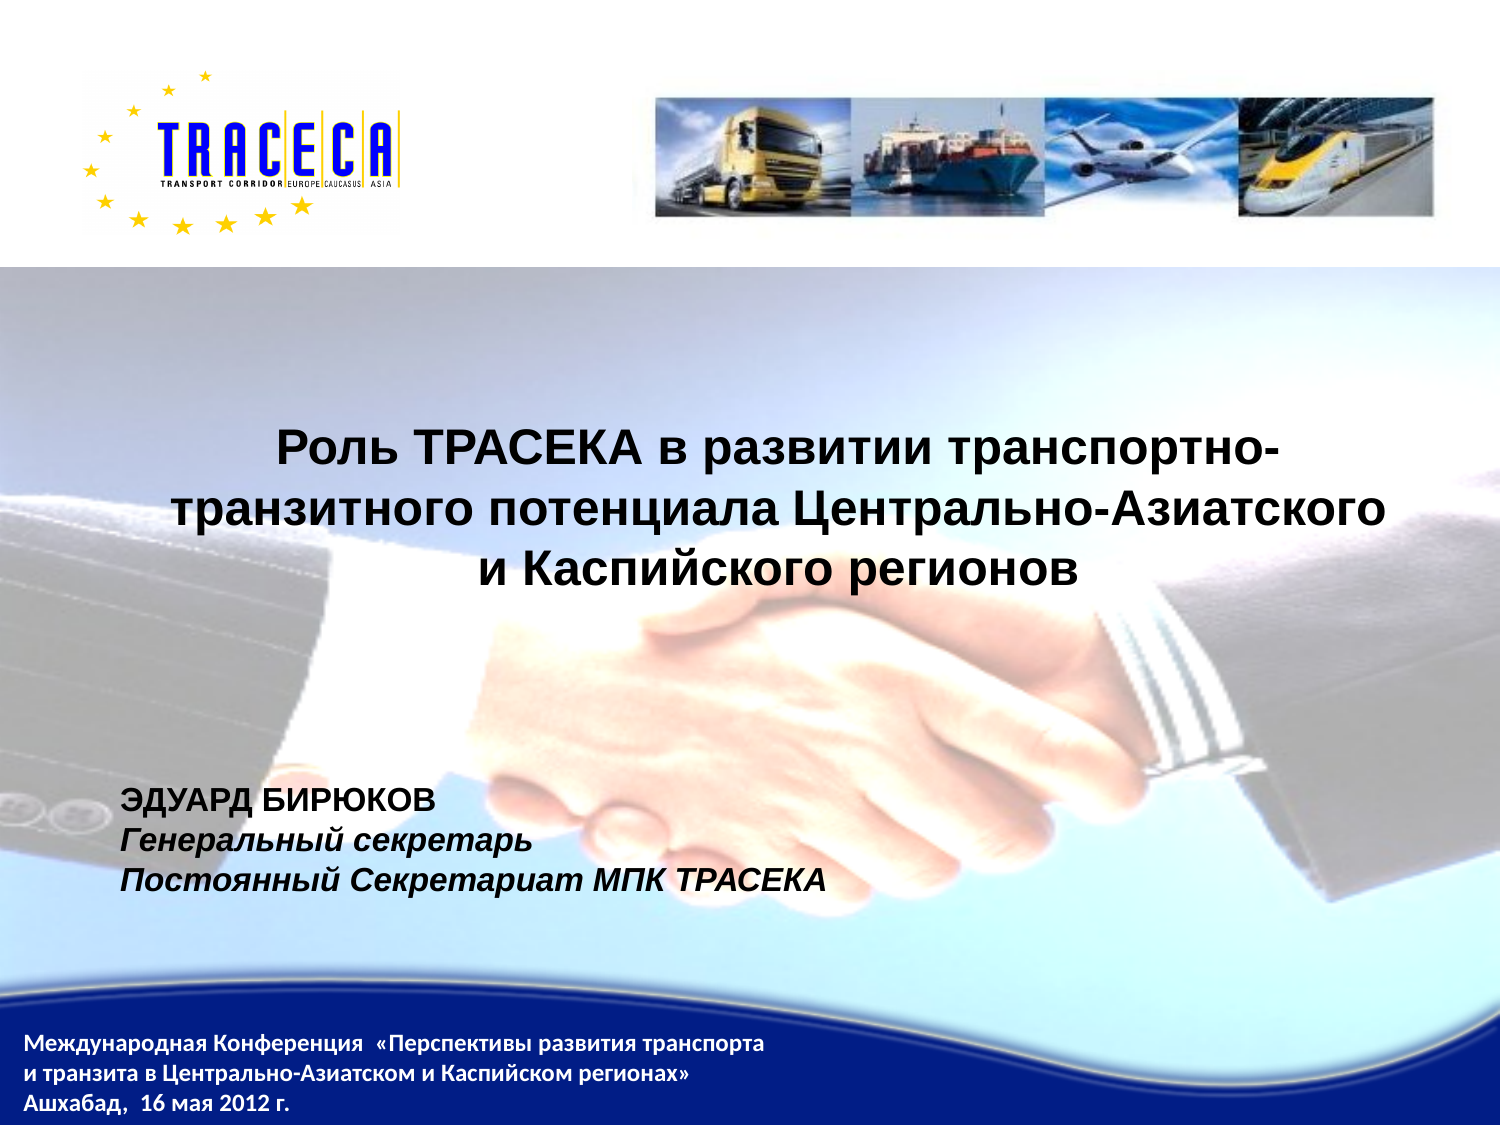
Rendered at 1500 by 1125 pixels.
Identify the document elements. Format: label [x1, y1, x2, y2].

picture [0, 960, 1500, 1125]
picture [81, 69, 400, 235]
picture [0, 266, 1500, 954]
picture [632, 69, 1462, 247]
